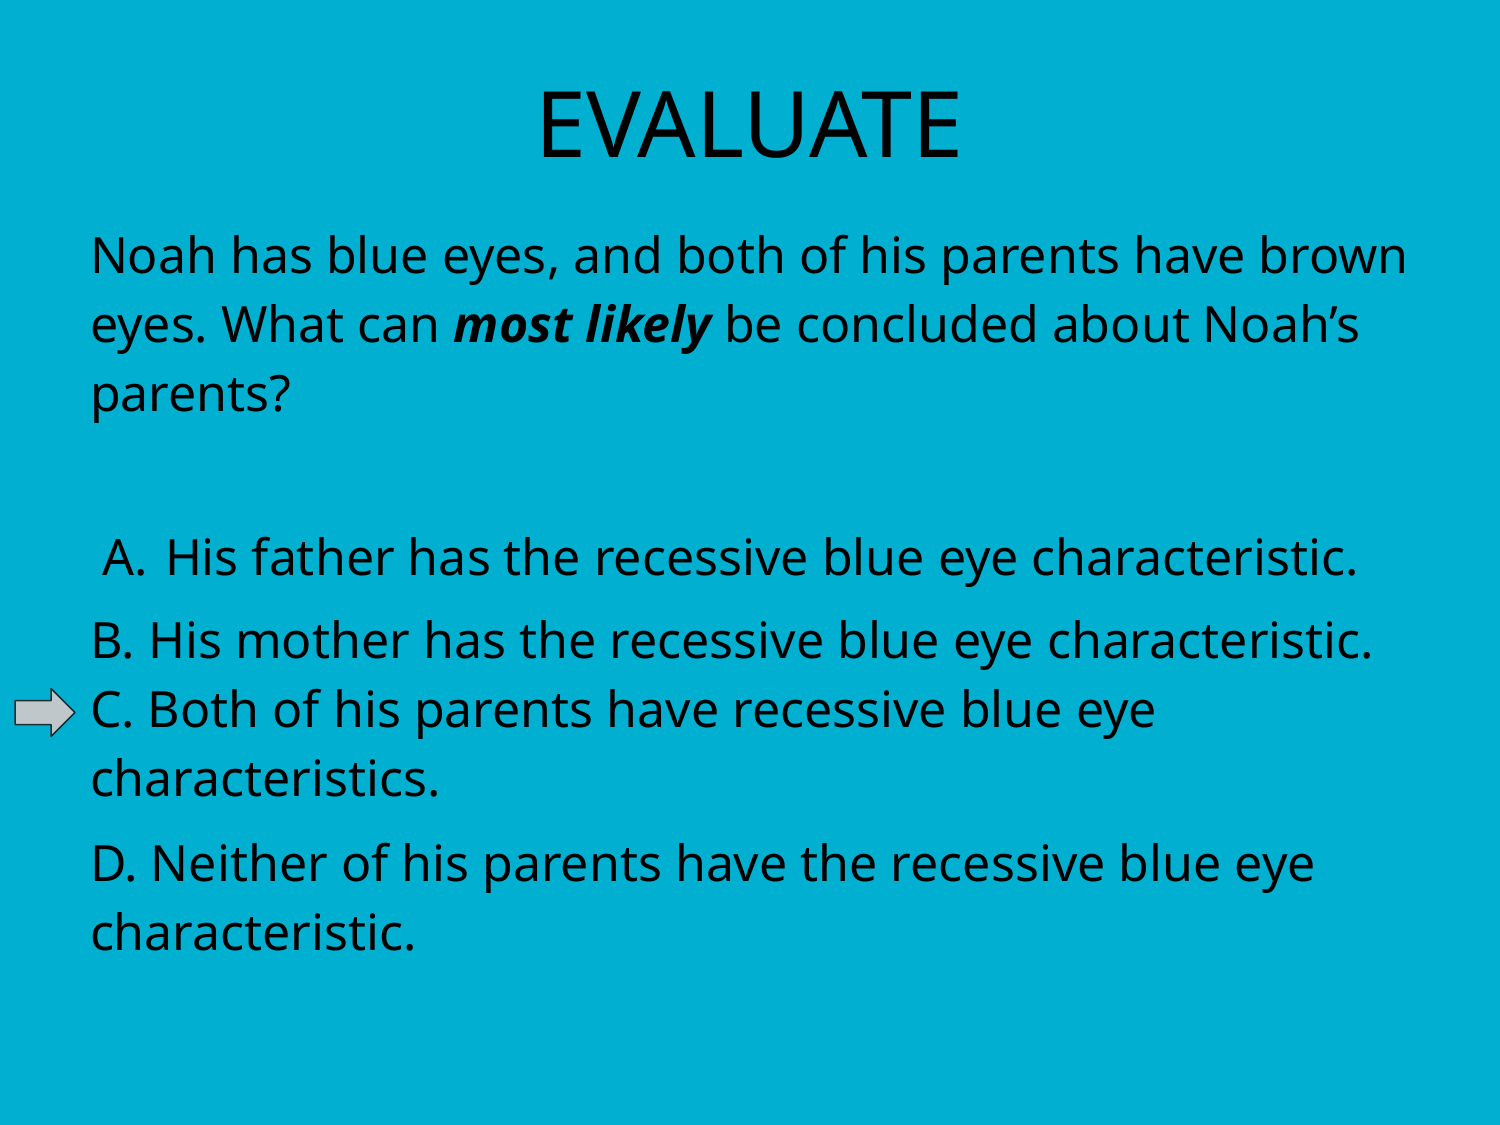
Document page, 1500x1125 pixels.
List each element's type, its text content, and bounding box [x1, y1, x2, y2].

text_box [15, 688, 76, 737]
title EVALUATE [75, 62, 1425, 179]
list Noah has blue eyes, and both of his parents have brown eyes. What can most likely be concluded about Noah’s parents? His father has the recessive blue eye characteristic. B. His mother has the recessive blue eye characteristic. C. Both of his parents have recessive blue eye characteristics. D. Neither of his parents have the recessive blue eye characteristic. [75, 199, 1471, 1000]
